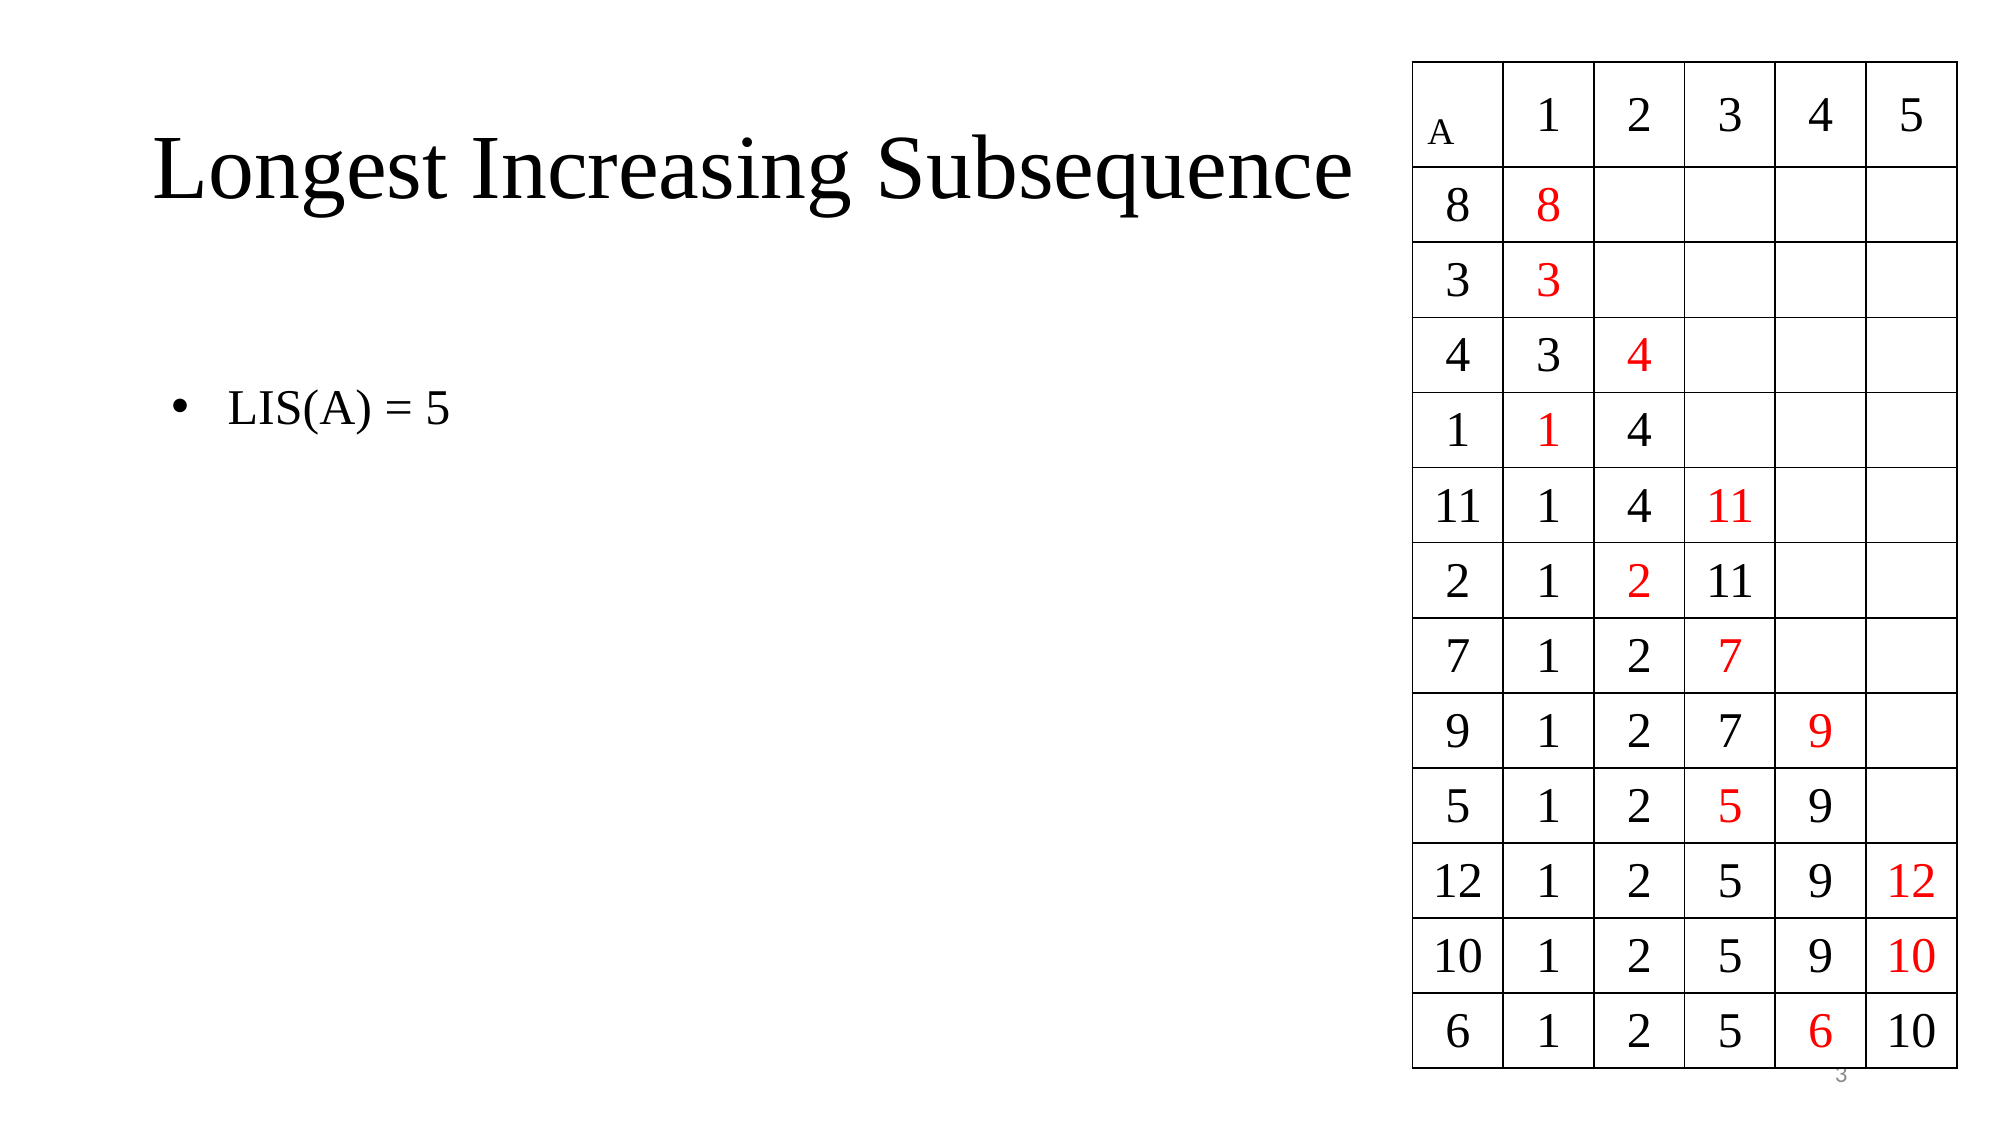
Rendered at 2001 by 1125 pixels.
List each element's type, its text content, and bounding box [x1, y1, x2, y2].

title Longest Increasing Subsequence [137, 59, 1863, 278]
slide_number 3 [1412, 1069, 1863, 1103]
